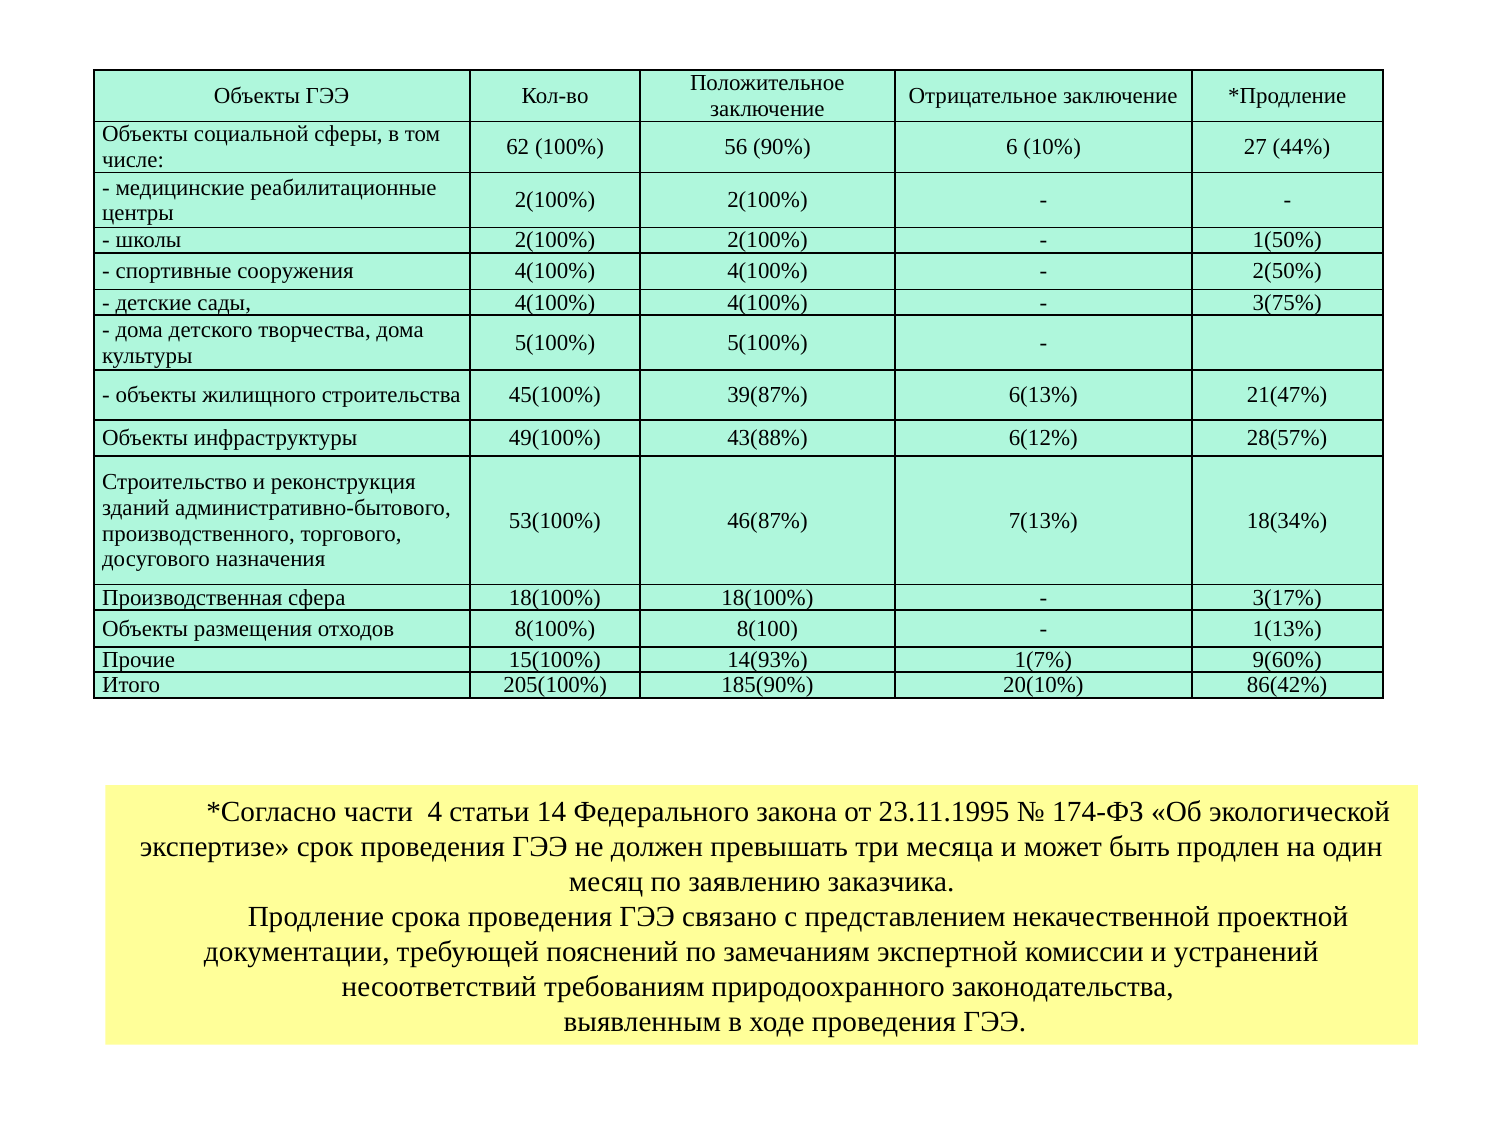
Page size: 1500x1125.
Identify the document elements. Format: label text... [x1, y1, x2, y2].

table_cell 27 (44%) [1193, 122, 1382, 172]
table_cell 8(100%) [471, 611, 639, 646]
table_cell 185(90%) [641, 673, 894, 697]
table_cell 86(42%) [1193, 673, 1382, 697]
table_cell 1(50%) [1193, 228, 1382, 252]
table_cell 5(100%) [641, 316, 894, 369]
table_cell 28(57%) [1193, 421, 1382, 455]
table_cell 14(93%) [641, 648, 894, 671]
text_box *Согласно части 4 статьи 14 Федерального закона от 23.11.1995 № 174-ФЗ «Об экологической экспертизе» срок проведения ГЭЭ не должен превышать три месяца и может быть продлен на один месяц по заявлению заказчика. Продление срока проведения ГЭЭ связано с представлением некачественной проектной документации, требующей пояснений по замечаниям экспертной комиссии и устранений несоответствий требованиям природоохранного законодательства, выявленным в ходе проведения ГЭЭ. [105, 785, 1418, 1045]
table_cell 8(100) [641, 611, 894, 646]
table_cell - медицинские реабилитационные центры [95, 173, 469, 227]
table_cell 2(100%) [641, 173, 894, 227]
table_cell 6(12%) [896, 421, 1191, 455]
table_cell - [896, 228, 1191, 252]
table_cell Строительство и реконструкция зданий административно-бытового, производственного, торгового, досугового назначения [95, 457, 469, 584]
table_header Объекты ГЭЭ [95, 71, 469, 121]
table_header Кол-во [471, 71, 639, 121]
table_cell 4(100%) [471, 290, 639, 314]
table_cell 9(60%) [1193, 648, 1382, 671]
table_cell 6(13%) [896, 371, 1191, 419]
table_header *Продление [1193, 71, 1382, 121]
table_cell 4(100%) [471, 254, 639, 289]
table_cell 56 (90%) [641, 122, 894, 172]
table_cell 2(50%) [1193, 254, 1382, 289]
table_cell 15(100%) [471, 648, 639, 671]
table_cell 45(100%) [471, 371, 639, 419]
table_cell - дома детского творчества, дома культуры [95, 316, 469, 369]
table_header Положительное заключение [641, 71, 894, 121]
table_cell [1193, 316, 1382, 369]
table_cell - [896, 254, 1191, 289]
table_cell - объекты жилищного строительства [95, 371, 469, 419]
table_cell 18(34%) [1193, 457, 1382, 584]
table_cell 2(100%) [641, 228, 894, 252]
table_cell 2(100%) [471, 173, 639, 227]
table_cell - [896, 316, 1191, 369]
table_cell - [1193, 173, 1382, 227]
table_cell - спортивные сооружения [95, 254, 469, 289]
table_cell 62 (100%) [471, 122, 639, 172]
table_cell 6 (10%) [896, 122, 1191, 172]
table_cell 2(100%) [471, 228, 639, 252]
table_cell 7(13%) [896, 457, 1191, 584]
table_cell 18(100%) [641, 585, 894, 609]
table_cell Итого [95, 673, 469, 697]
table_cell 4(100%) [641, 254, 894, 289]
table_cell - [896, 290, 1191, 314]
table_cell 39(87%) [641, 371, 894, 419]
table_cell - [896, 585, 1191, 609]
table_cell - [896, 173, 1191, 227]
table_cell 43(88%) [641, 421, 894, 455]
table_cell Производственная сфера [95, 585, 469, 609]
table_cell 5(100%) [471, 316, 639, 369]
table_cell - [896, 611, 1191, 646]
table_cell - детские сады, [95, 290, 469, 314]
table_cell Объекты инфраструктуры [95, 421, 469, 455]
table_cell Прочие [95, 648, 469, 671]
table_cell 49(100%) [471, 421, 639, 455]
table_cell 21(47%) [1193, 371, 1382, 419]
table_cell 1(7%) [896, 648, 1191, 671]
table_cell Объекты размещения отходов [95, 611, 469, 646]
table_cell 3(17%) [1193, 585, 1382, 609]
table_cell 53(100%) [471, 457, 639, 584]
table_cell 20(10%) [896, 673, 1191, 697]
table_cell Объекты социальной сферы, в том числе: [95, 122, 469, 172]
table_cell - школы [95, 228, 469, 252]
table_cell 1(13%) [1193, 611, 1382, 646]
table_cell 205(100%) [471, 673, 639, 697]
table_header Отрицательное заключение [896, 71, 1191, 121]
table_cell 46(87%) [641, 457, 894, 584]
table_cell 18(100%) [471, 585, 639, 609]
table_cell 3(75%) [1193, 290, 1382, 314]
table_cell 4(100%) [641, 290, 894, 314]
